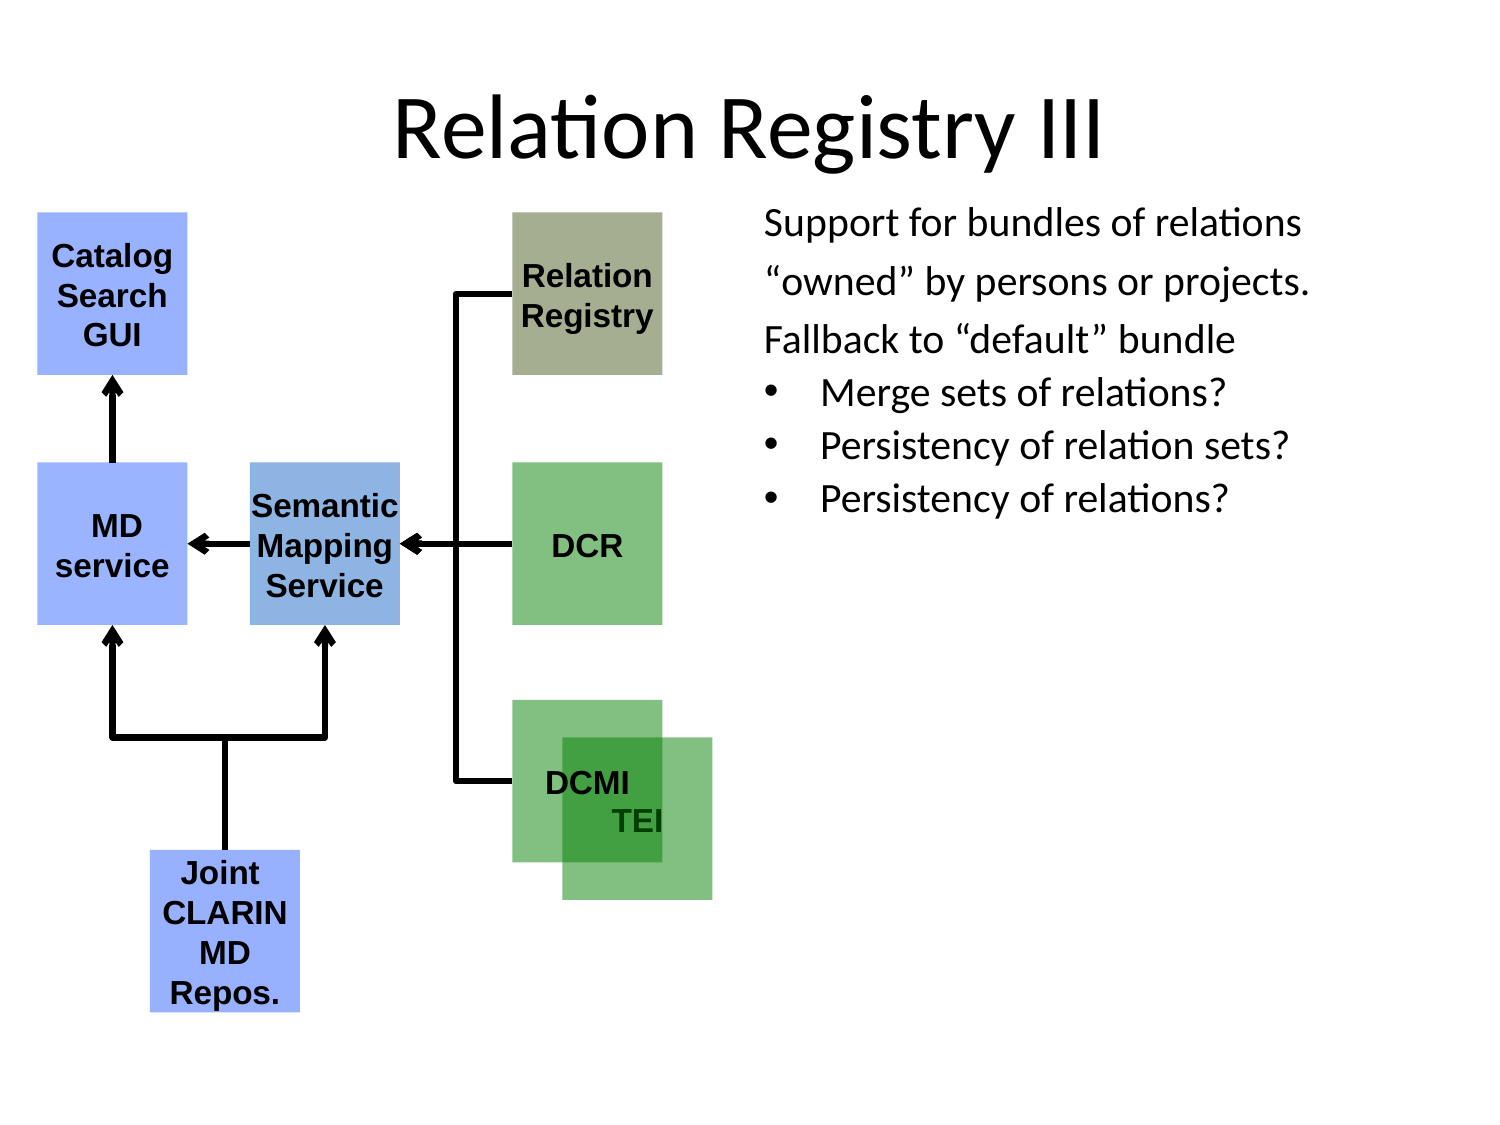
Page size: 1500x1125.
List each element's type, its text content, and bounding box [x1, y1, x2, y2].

list Support for bundles of relations “owned” by persons or projects. Fallback to “default” bundle Merge sets of relations? Persistency of relation sets? Persistency of relations? [748, 187, 1450, 1075]
title Relation Registry III [75, 28, 1425, 216]
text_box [37, 212, 713, 1013]
